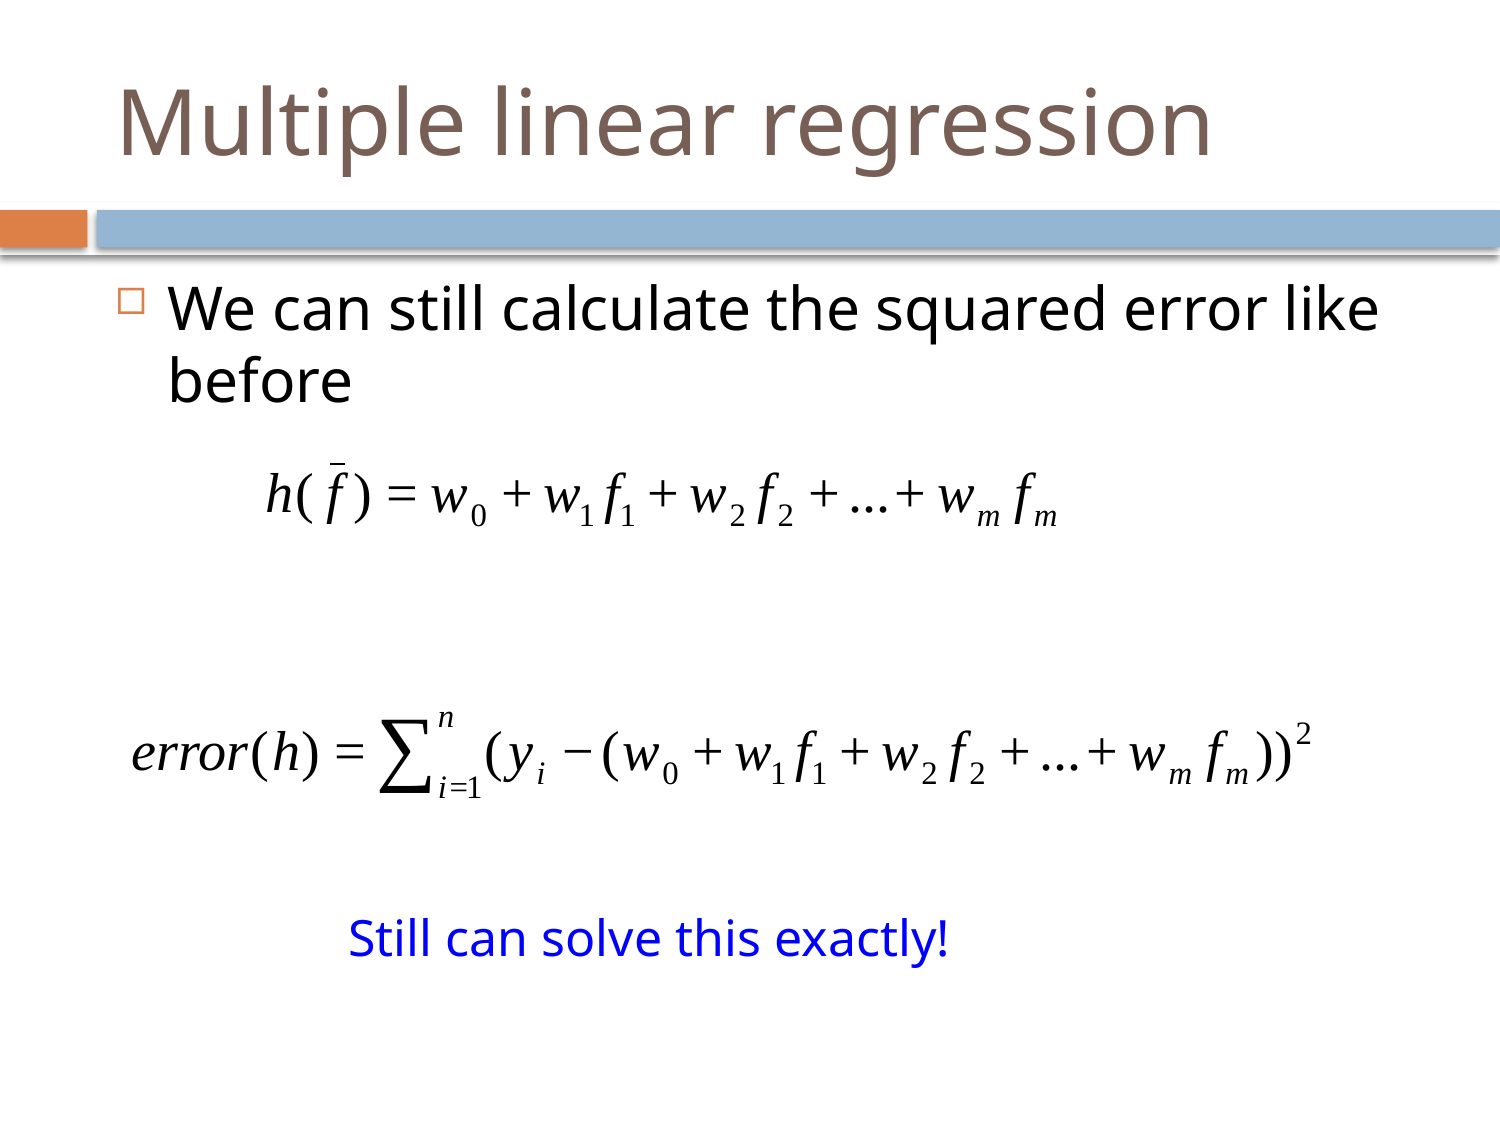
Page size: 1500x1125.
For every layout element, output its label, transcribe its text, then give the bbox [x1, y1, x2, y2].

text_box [255, 455, 1063, 532]
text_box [124, 694, 1320, 808]
text_box Still can solve this exactly! [333, 898, 1110, 974]
list We can still calculate the squared error like before [100, 262, 1438, 381]
title Multiple linear regression [100, 37, 1438, 200]
